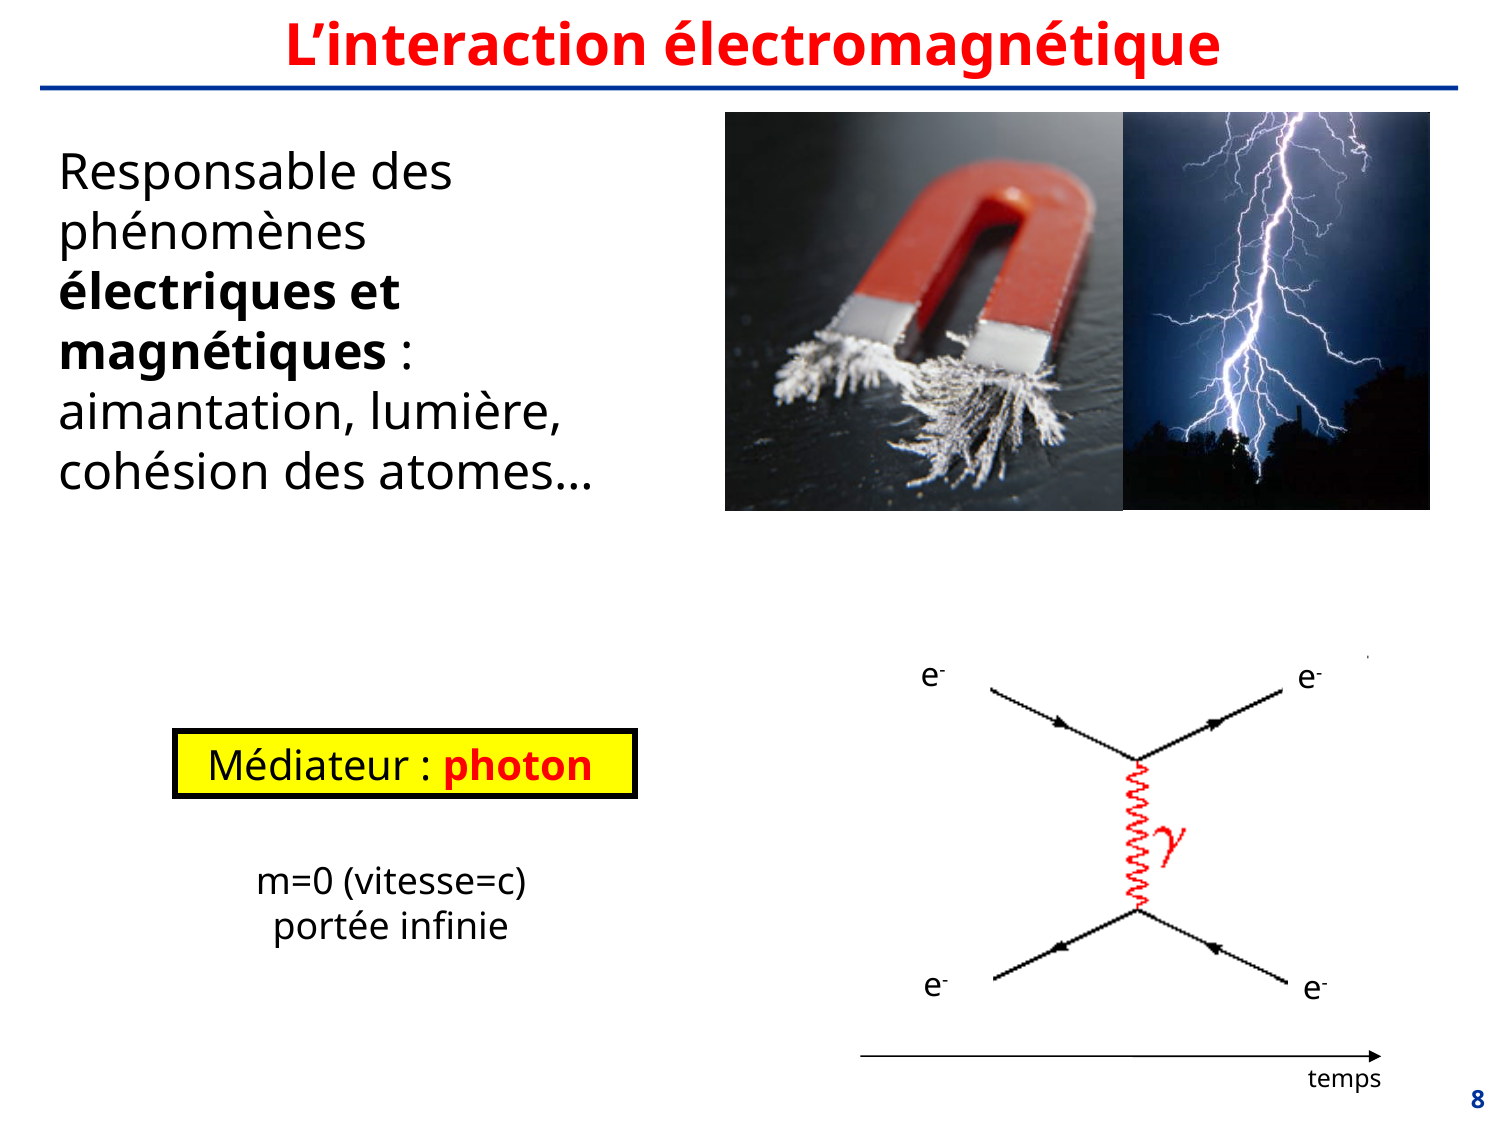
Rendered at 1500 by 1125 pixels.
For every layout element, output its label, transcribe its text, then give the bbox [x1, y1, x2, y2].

text_box Médiateur : photon [174, 731, 636, 797]
slide_number 8 [1362, 1074, 1500, 1125]
title L’interaction électromagnétique [211, 0, 1294, 86]
text_box m=0 (vitesse=c) portée infinie [240, 848, 542, 955]
picture [724, 112, 1430, 511]
text_box Responsable des phénomènes électriques et magnétiques : aimantation, lumière, cohésion des atomes… [43, 132, 749, 668]
text_box temps [1293, 1055, 1397, 1100]
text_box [897, 611, 1373, 1061]
